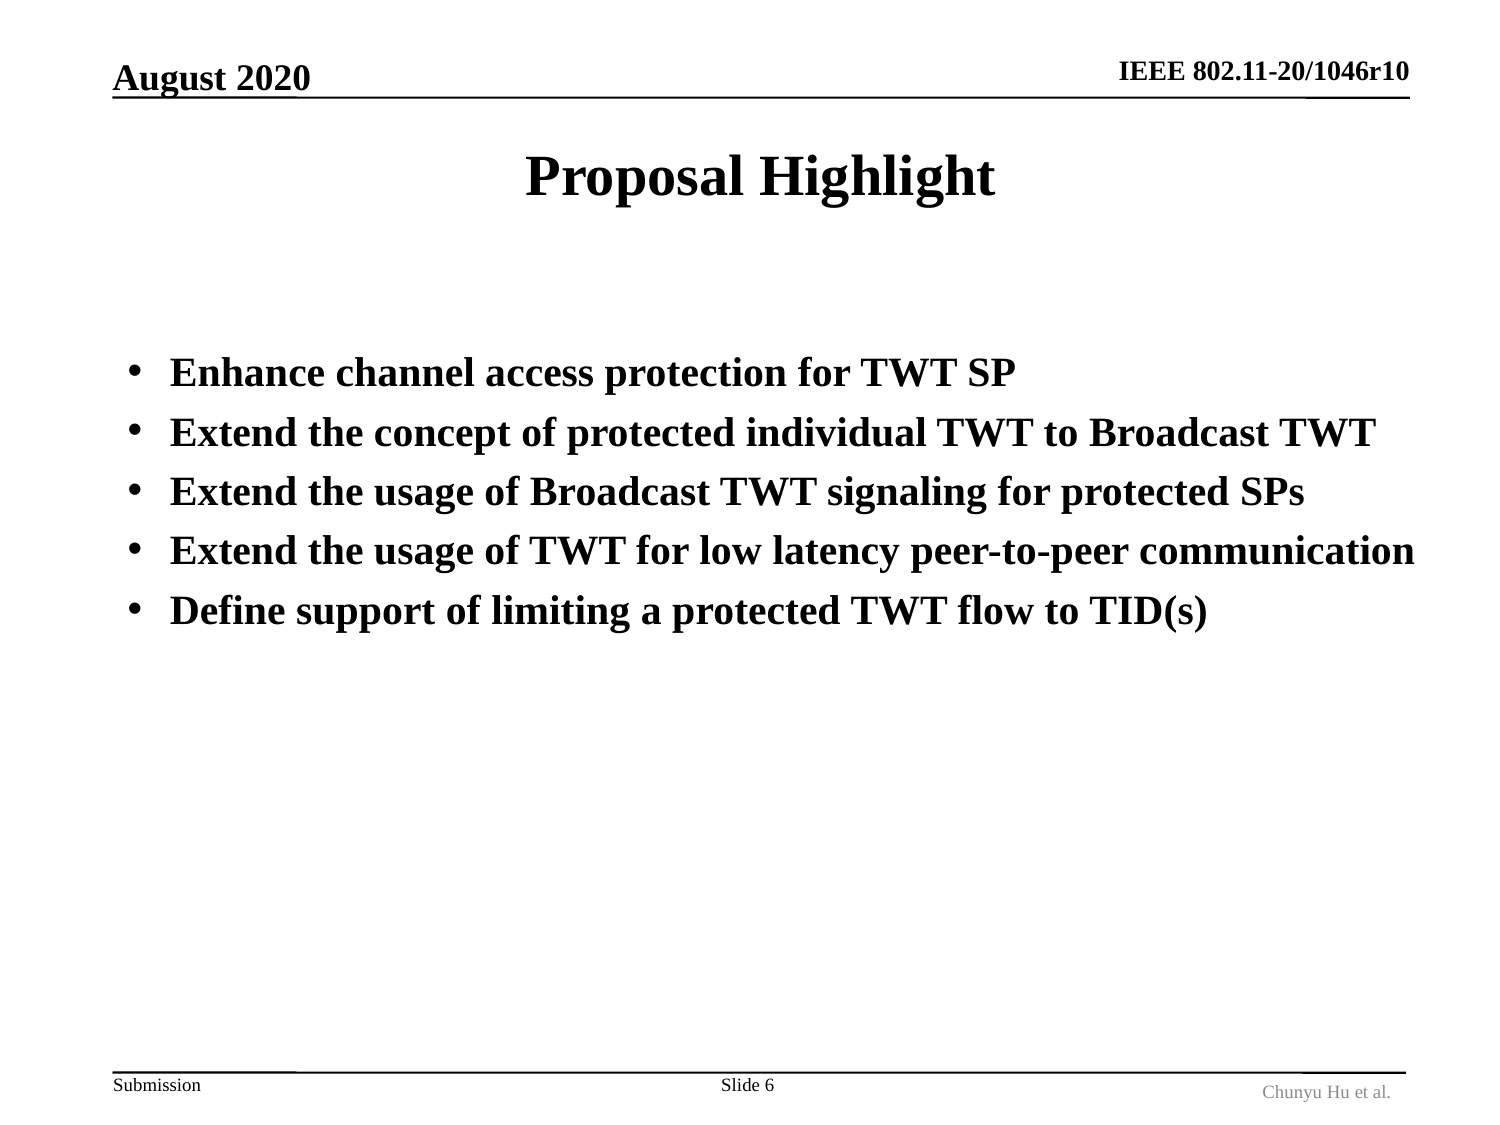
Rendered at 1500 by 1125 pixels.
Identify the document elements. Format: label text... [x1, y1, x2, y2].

slide_number Slide 6 [702, 1072, 793, 1111]
list Enhance channel access protection for TWT SP Extend the concept of protected individual TWT to Broadcast TWT Extend the usage of Broadcast TWT signaling for protected SPs Extend the usage of TWT for low latency peer-to-peer communication Define support of limiting a protected TWT flow to TID(s) [112, 337, 1438, 1073]
title Proposal Highlight [112, 97, 1411, 248]
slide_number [112, 52, 563, 90]
footer Chunyu Hu et al. [877, 1072, 1407, 1110]
